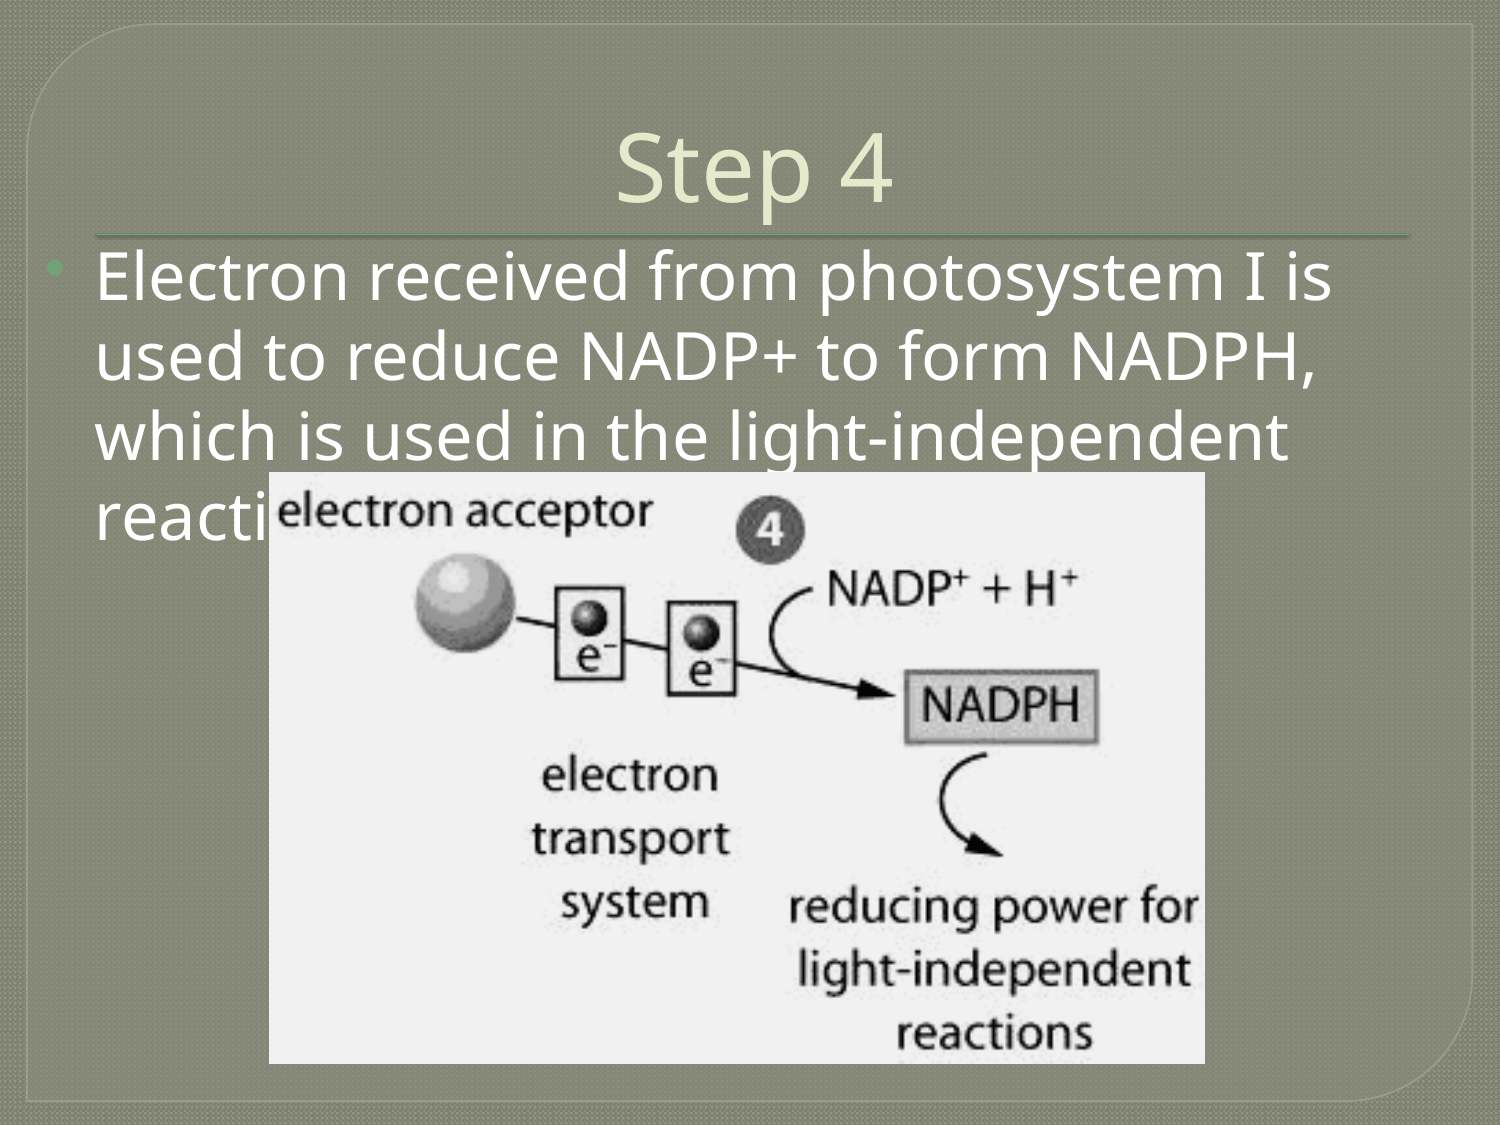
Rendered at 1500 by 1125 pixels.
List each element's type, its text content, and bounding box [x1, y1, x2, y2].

title Step 4 [75, 41, 1425, 226]
list Electron received from photosystem I is used to reduce NADP+ to form NADPH, which is used in the light-independent reactions [31, 226, 1488, 969]
picture [269, 472, 1205, 1064]
